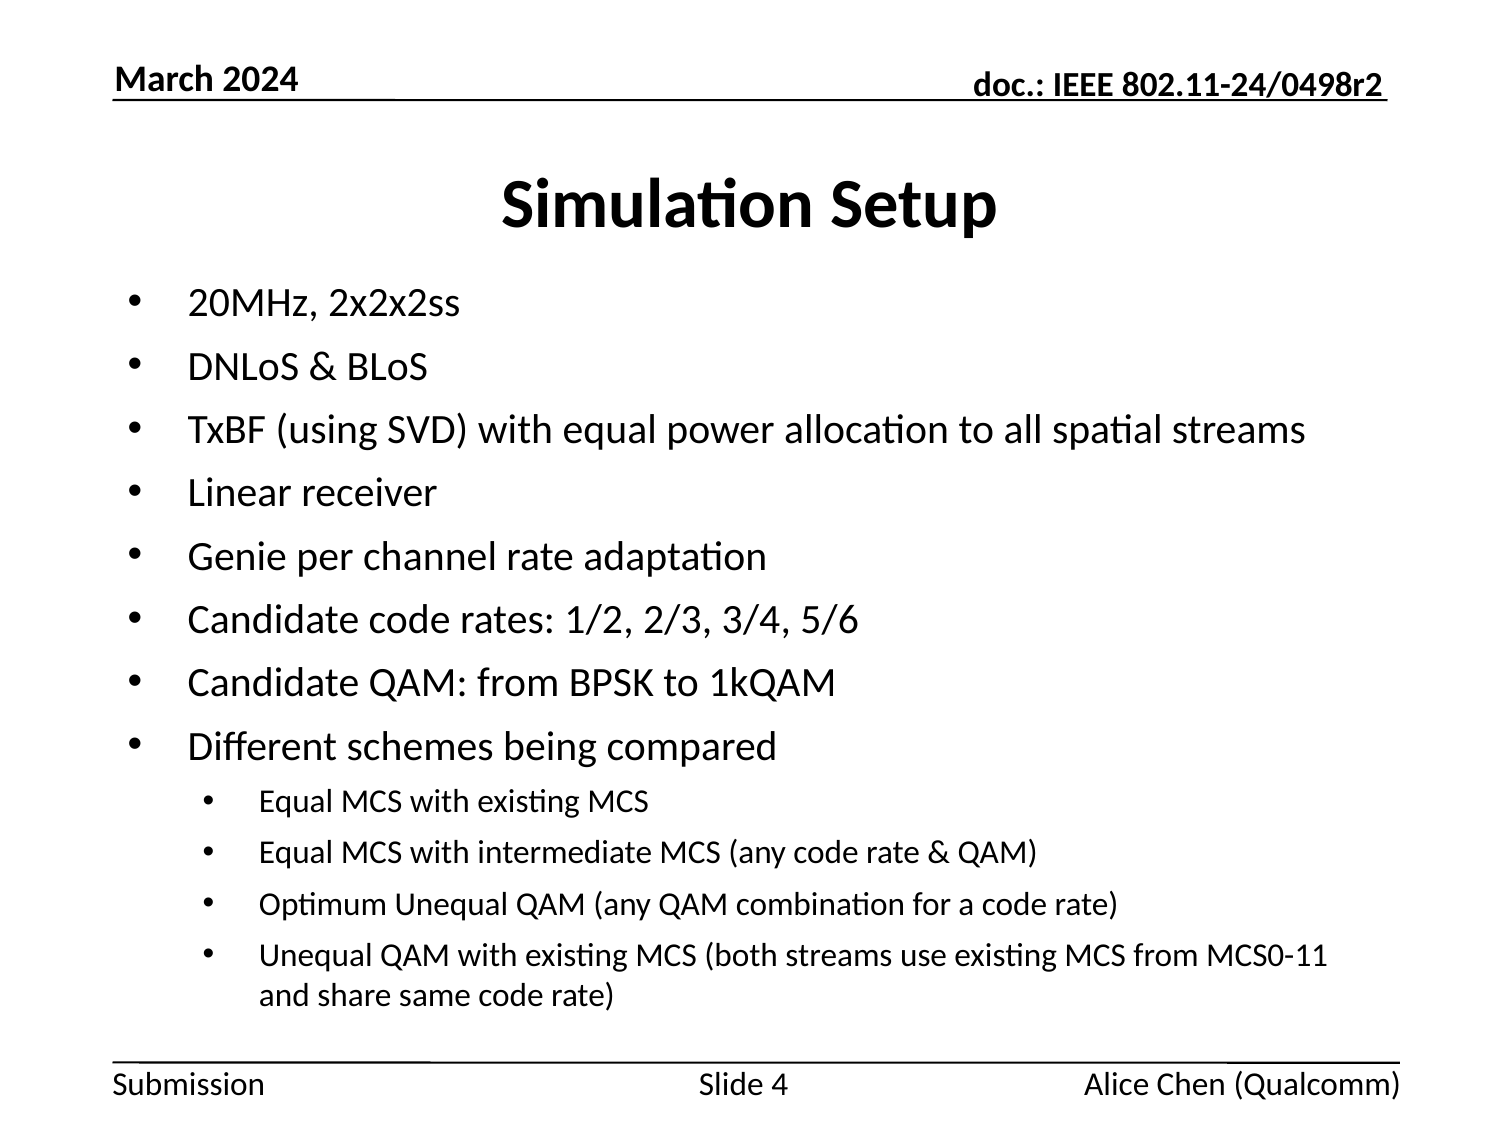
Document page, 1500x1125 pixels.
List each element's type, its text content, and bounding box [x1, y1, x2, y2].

footer Alice Chen (Qualcomm) [878, 1061, 1402, 1101]
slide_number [114, 54, 423, 100]
title Simulation Setup [112, 112, 1388, 267]
slide_number Slide 4 [687, 1061, 800, 1123]
list 20MHz, 2x2x2ss DNLoS & BLoS TxBF (using SVD) with equal power allocation to all spatial streams Linear receiver Genie per channel rate adaptation Candidate code rates: 1/2, 2/3, 3/4, 5/6 Candidate QAM: from BPSK to 1kQAM Different schemes being compared Equal MCS with existing MCS Equal MCS with intermediate MCS (any code rate & QAM) Optimum Unequal QAM (any QAM combination for a code rate) Unequal QAM with existing MCS (both streams use existing MCS from MCS0-11 and share same code rate) [112, 267, 1388, 1000]
